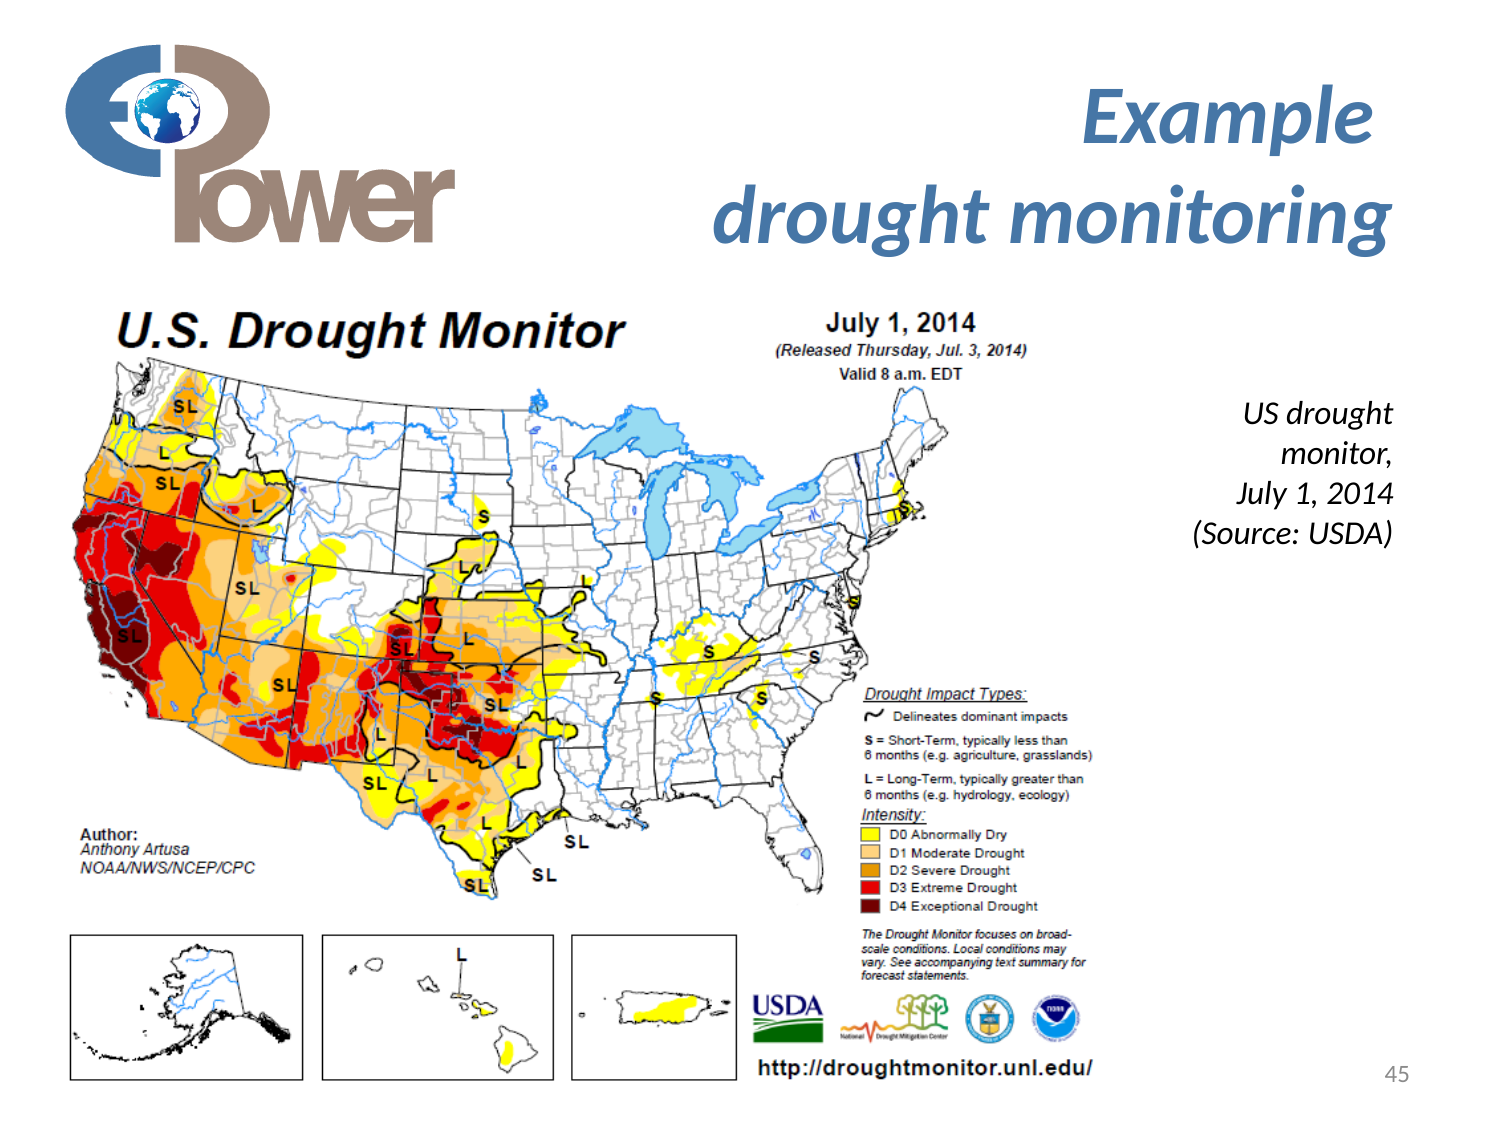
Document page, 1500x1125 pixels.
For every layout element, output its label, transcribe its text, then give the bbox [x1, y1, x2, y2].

picture [61, 41, 455, 244]
picture [61, 294, 1098, 1090]
slide_number 45 [1074, 1042, 1425, 1103]
text_box Example drought monitoring [61, 53, 1409, 268]
text_box US drought monitor, July 1, 2014 (Source: USDA) [1135, 383, 1409, 559]
